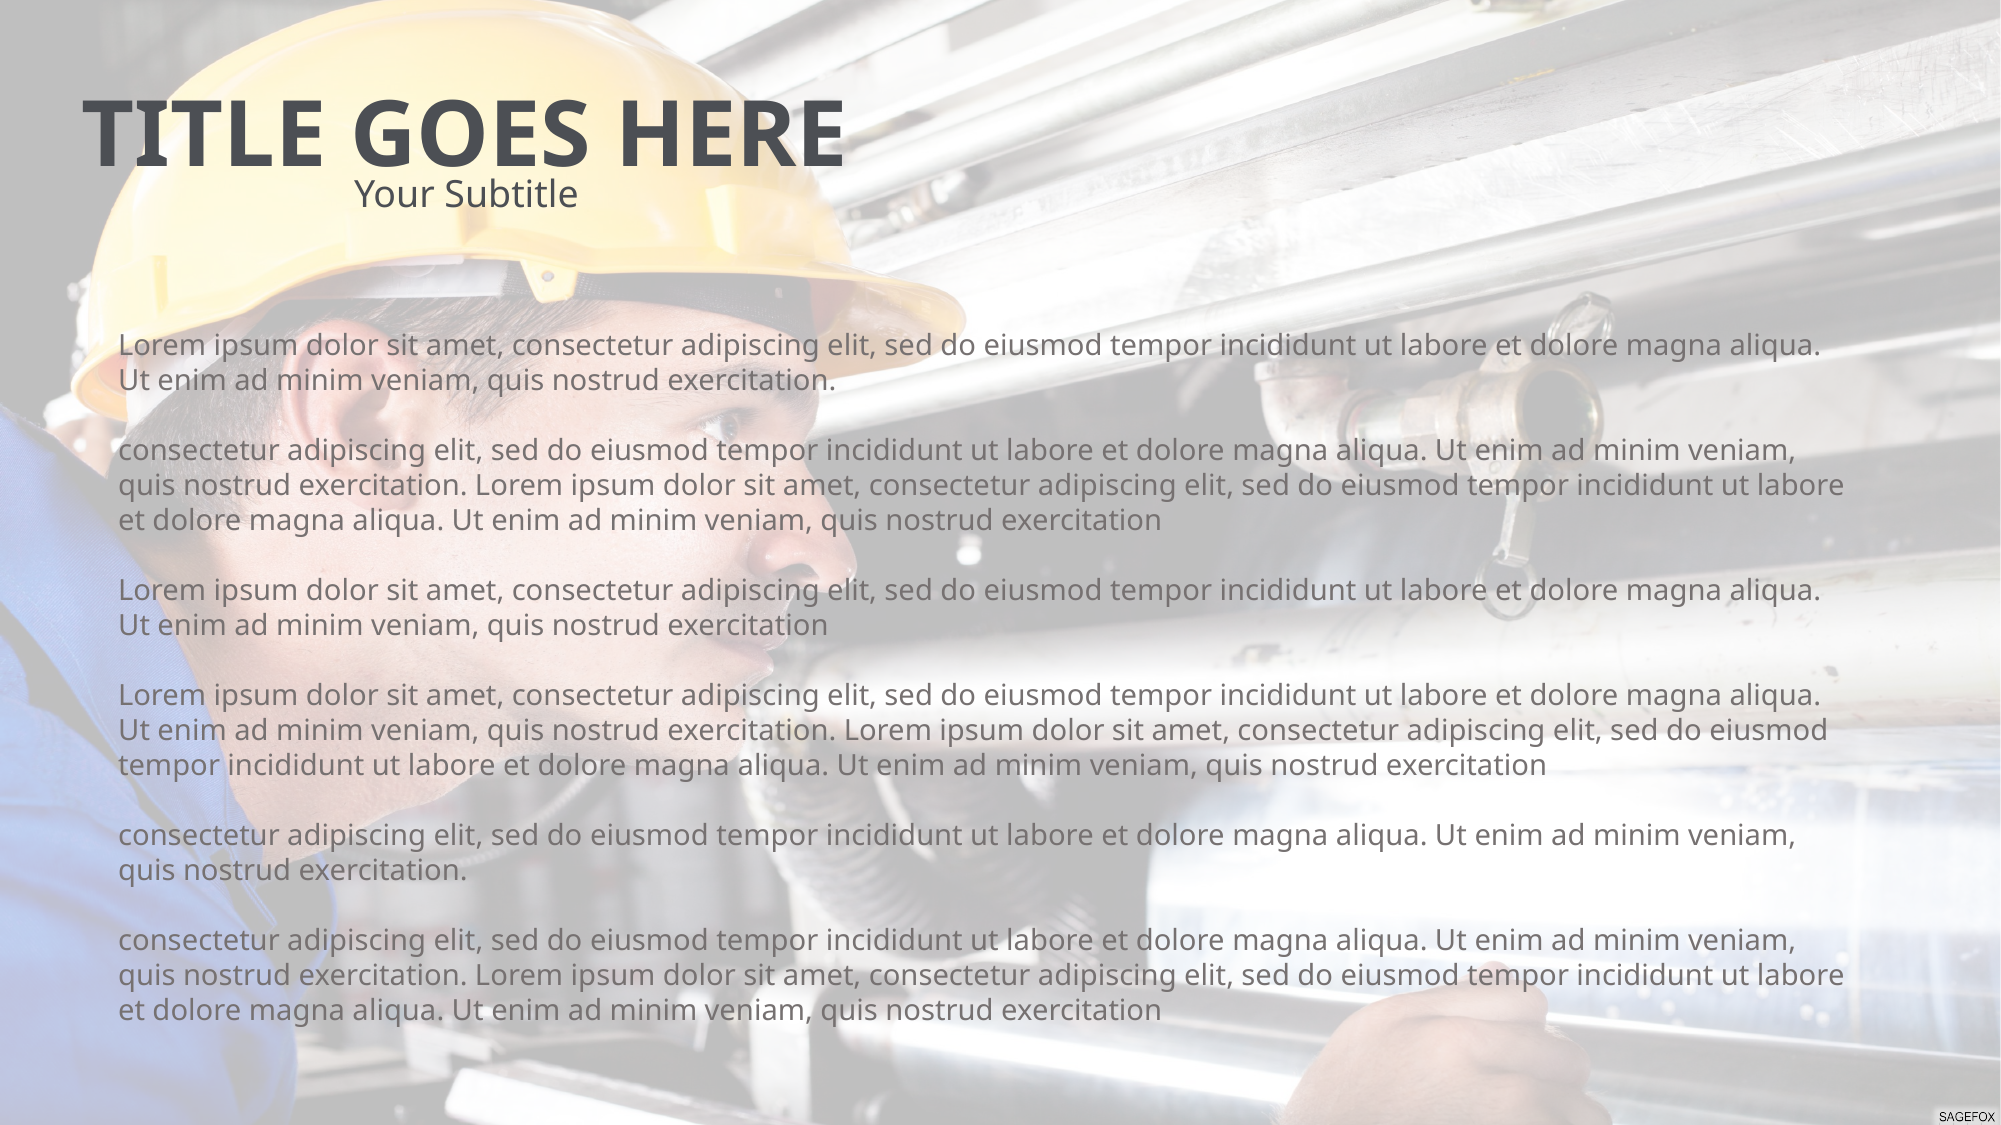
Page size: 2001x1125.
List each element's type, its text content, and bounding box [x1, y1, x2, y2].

text_box Lorem ipsum dolor sit amet, consectetur adipiscing elit, sed do eiusmod tempor incididunt ut labore et dolore magna aliqua. Ut enim ad minim veniam, quis nostrud exercitation. consectetur adipiscing elit, sed do eiusmod tempor incididunt ut labore et dolore magna aliqua. Ut enim ad minim veniam, quis nostrud exercitation. Lorem ipsum dolor sit amet, consectetur adipiscing elit, sed do eiusmod tempor incididunt ut labore et dolore magna aliqua. Ut enim ad minim veniam, quis nostrud exercitation Lorem ipsum dolor sit amet, consectetur adipiscing elit, sed do eiusmod tempor incididunt ut labore et dolore magna aliqua. Ut enim ad minim veniam, quis nostrud exercitation Lorem ipsum dolor sit amet, consectetur adipiscing elit, sed do eiusmod tempor incididunt ut labore et dolore magna aliqua. Ut enim ad minim veniam, quis nostrud exercitation. Lorem ipsum dolor sit amet, consectetur adipiscing elit, sed do eiusmod tempor incididunt ut labore et dolore magna aliqua. Ut enim ad minim veniam, quis nostrud exercitation consectetur adipiscing elit, sed do eiusmod tempor incididunt ut labore et dolore magna aliqua. Ut enim ad minim veniam, quis nostrud exercitation. consectetur adipiscing elit, sed do eiusmod tempor incididunt ut labore et dolore magna aliqua. Ut enim ad minim veniam, quis nostrud exercitation. Lorem ipsum dolor sit amet, consectetur adipiscing elit, sed do eiusmod tempor incididunt ut labore et dolore magna aliqua. Ut enim ad minim veniam, quis nostrud exercitation [103, 319, 1866, 1069]
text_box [13, 66, 918, 224]
picture [1936, 1111, 1997, 1125]
